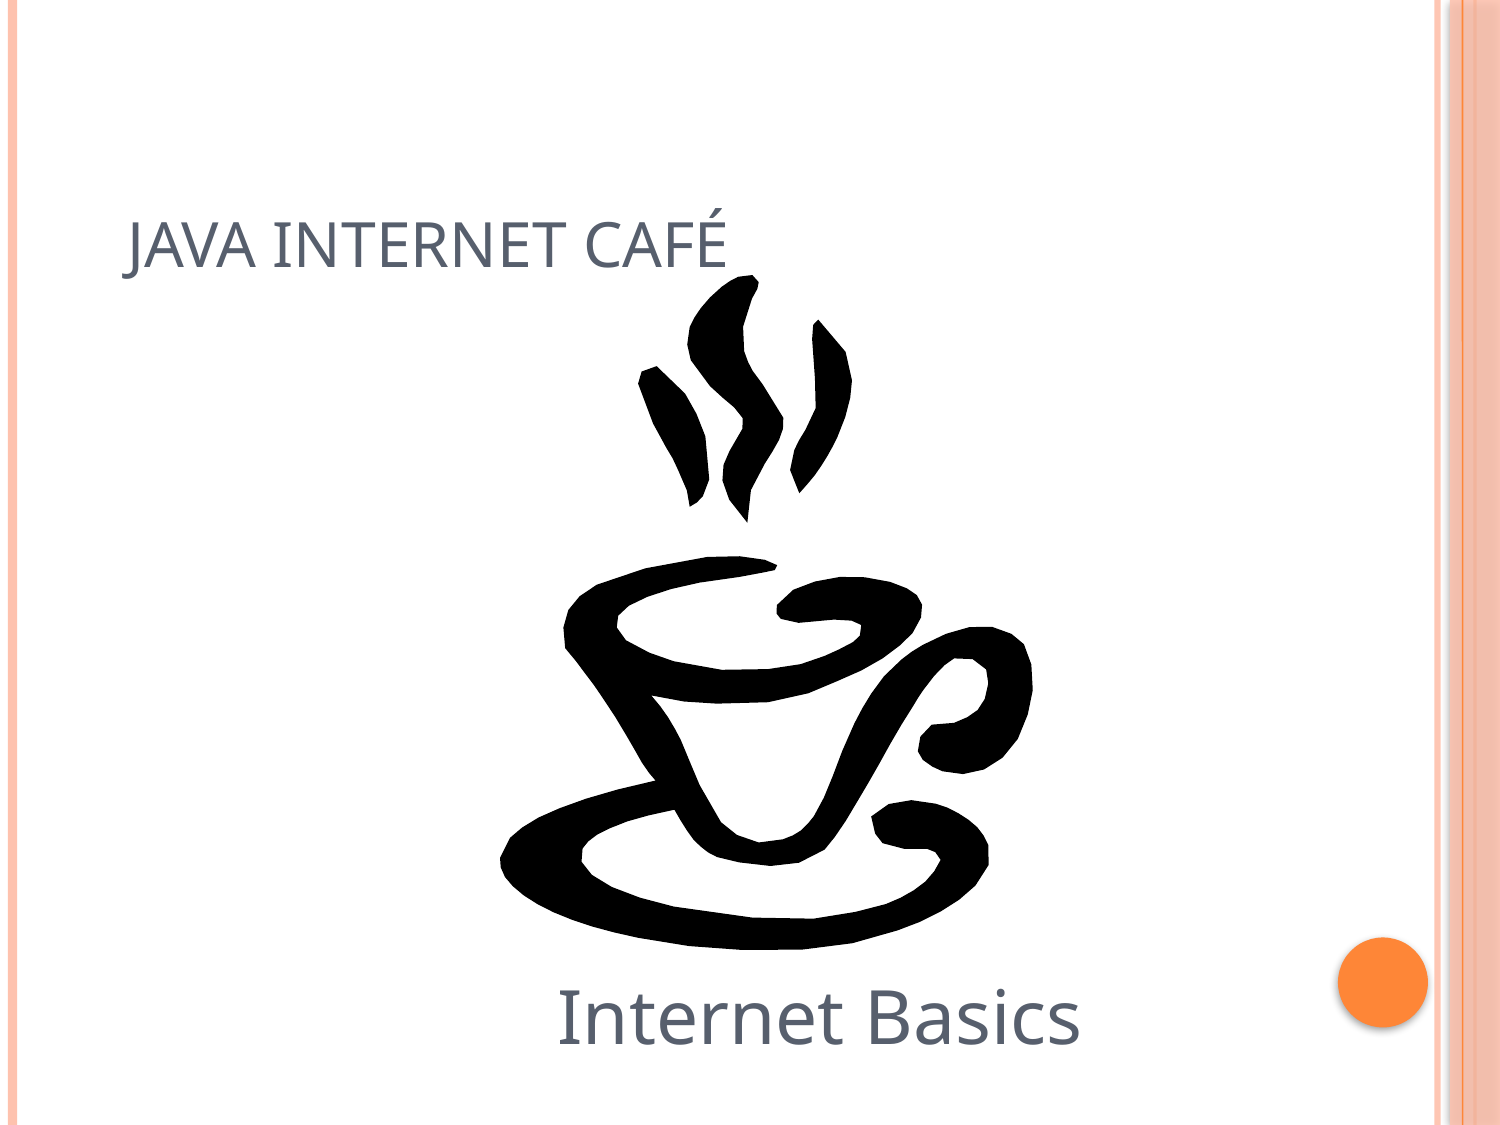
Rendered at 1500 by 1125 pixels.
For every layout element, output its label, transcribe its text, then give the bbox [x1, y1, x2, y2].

title Java Internet Café [112, 99, 1388, 288]
text_box Internet Basics [392, 962, 1098, 1067]
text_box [499, 274, 1034, 951]
